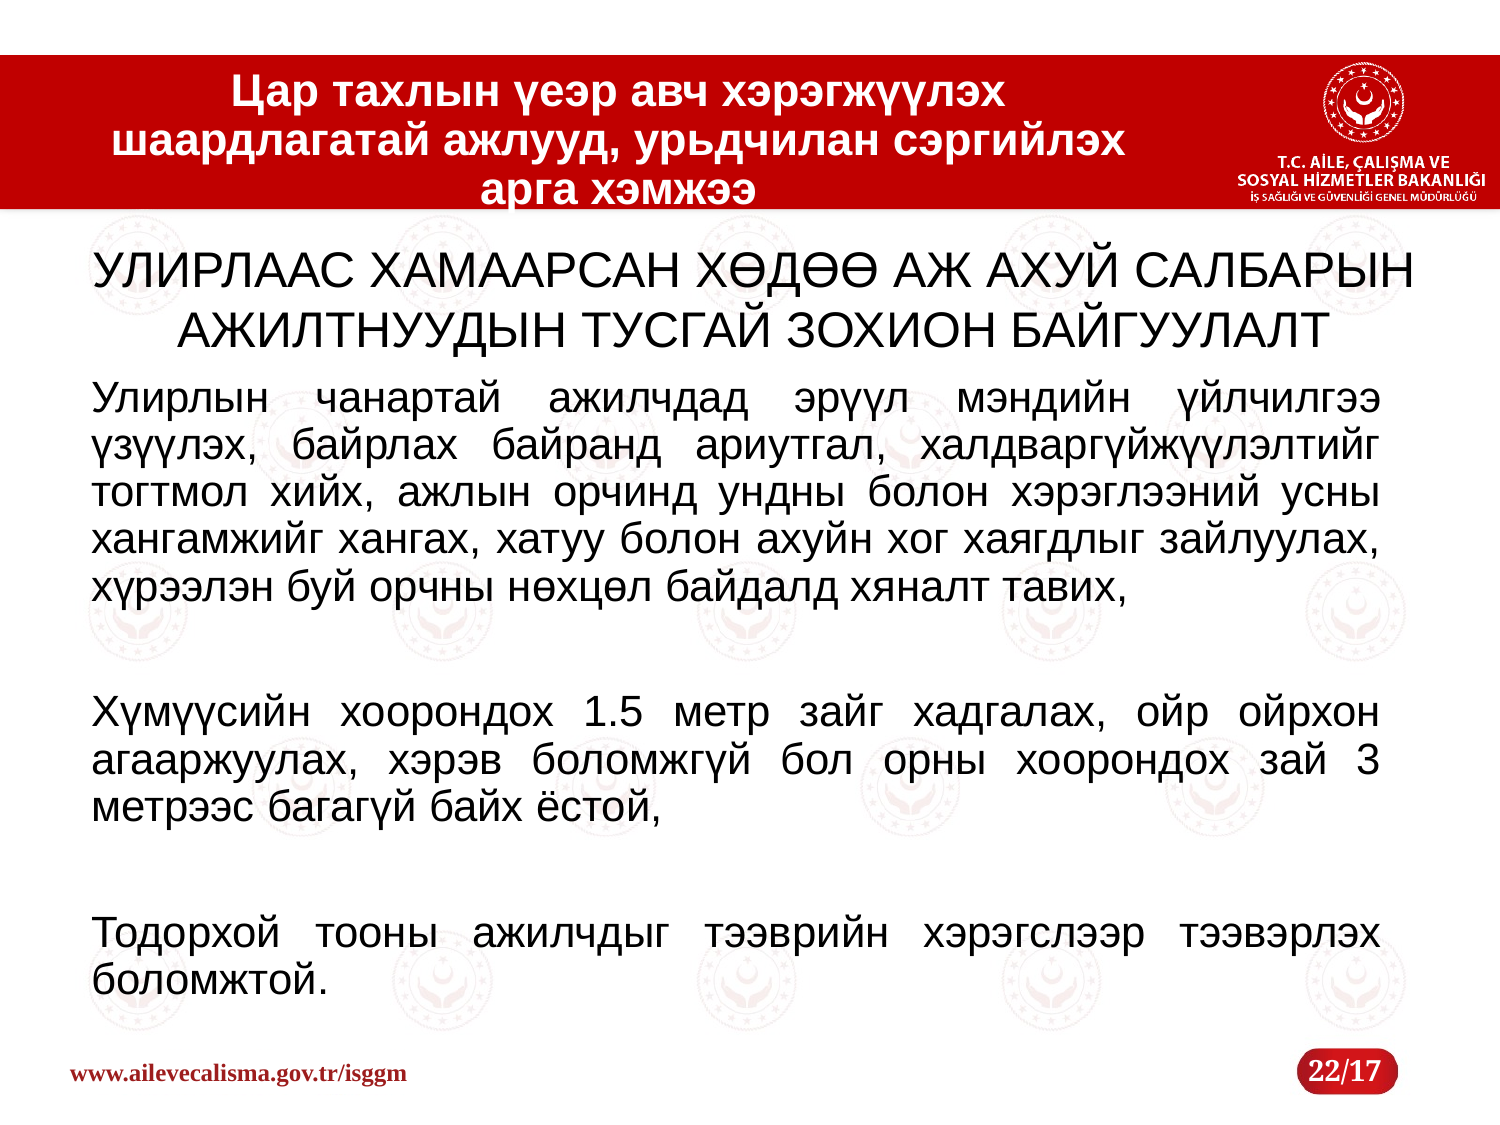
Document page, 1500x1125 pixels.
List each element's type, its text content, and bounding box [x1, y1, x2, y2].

picture [0, 210, 1500, 1125]
picture [1237, 62, 1485, 203]
picture [0, 0, 1500, 55]
title Цар тахлын үеэр авч хэрэгжүүлэх шаардлагатай ажлууд, урьдчилан сэргийлэх арга хэмжээ [52, 39, 1185, 243]
slide_number 22/17 [1059, 1042, 1397, 1103]
text_box УЛИРЛААС ХАМААРСАН ХӨДӨӨ АЖ АХУЙ САЛБАРЫН АЖИЛТНУУДЫН ТУСГАЙ ЗОХИОН БАЙГУУЛАЛТ [76, 230, 1433, 366]
list Улирлын чанартай ажилчдад эрүүл мэндийн үйлчилгээ үзүүлэх, байрлах байранд ариутгал, халдваргүйжүүлэлтийг тогтмол хийх, ажлын орчинд ундны болон хэрэглээний усны хангамжийг хангах, хатуу болон ахуйн хог хаягдлыг зайлуулах, хүрээлэн буй орчны нөхцөл байдалд хяналт тавих, Хүмүүсийн хоорондох 1.5 метр зайг хадгалах, ойр ойрхон агааржуулах, хэрэв боломжгүй бол орны хоорондох зай 3 метрээс багагүй байх ёстой, Тодорхой тооны ажилчдыг тээврийн хэрэгслээр тээвэрлэх боломжтой. [76, 366, 1397, 990]
